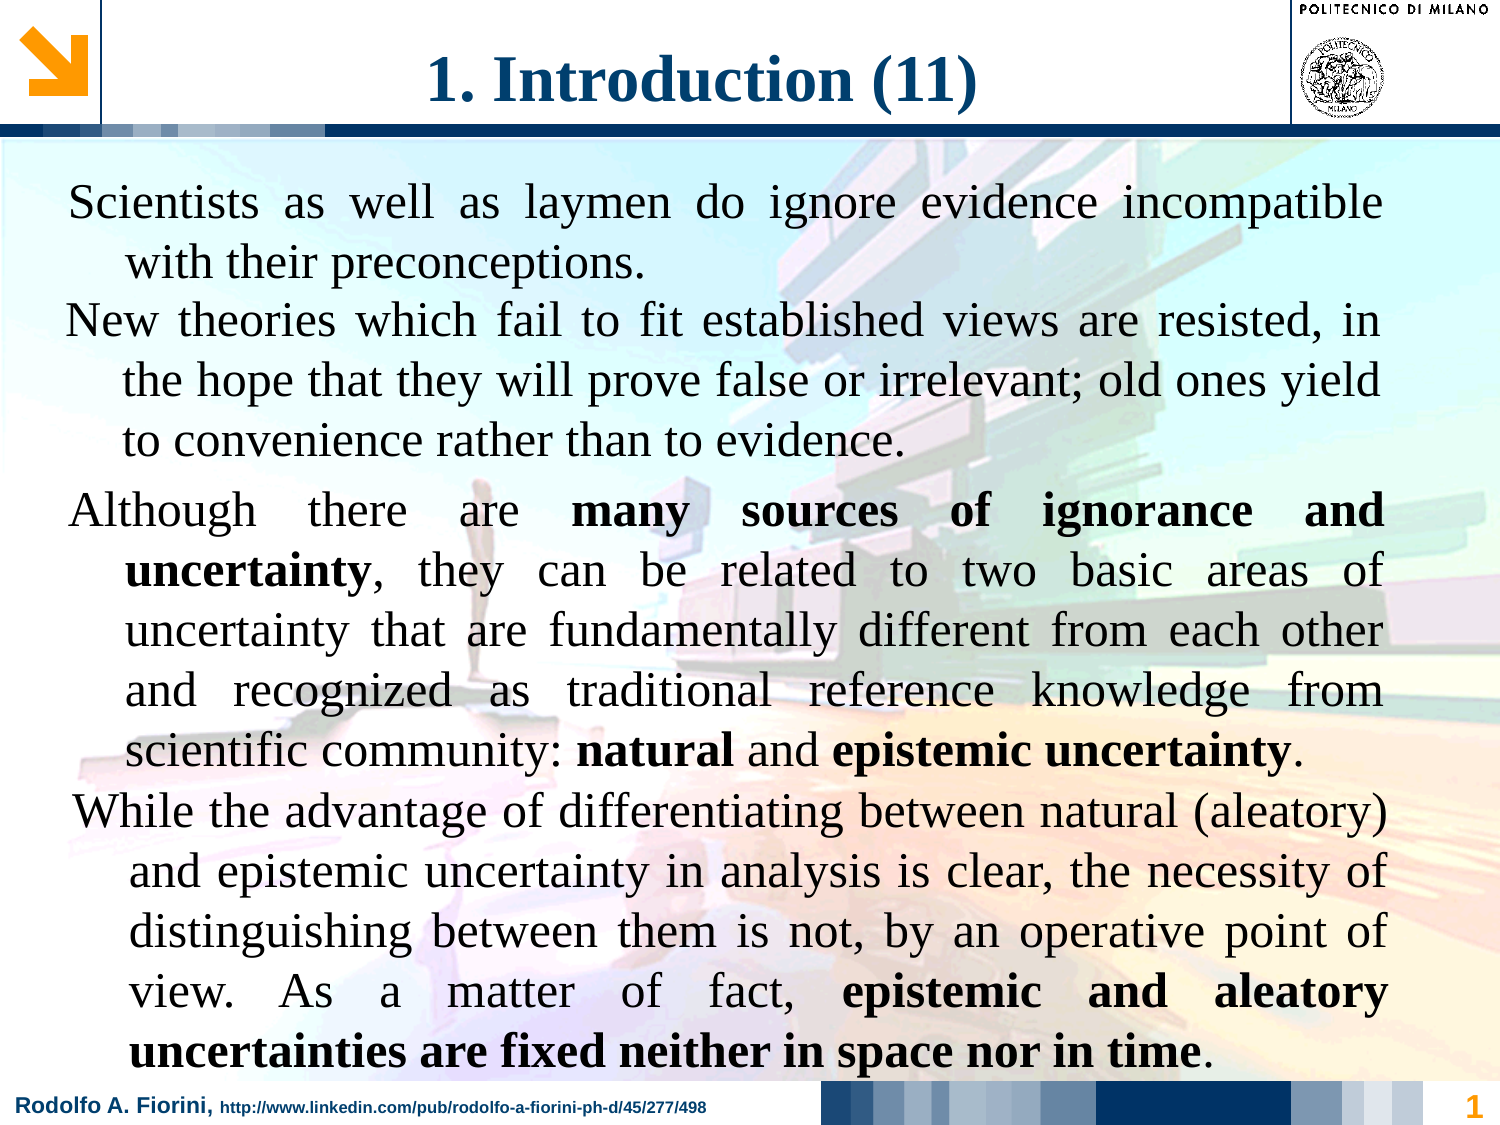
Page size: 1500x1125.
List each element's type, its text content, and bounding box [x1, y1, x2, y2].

text_box Rodolfo A. Fiorini, http://www.linkedin.com/pub/rodolfo-a-fiorini-ph-d/45/277/498 [0, 1090, 798, 1125]
slide_number 16 [1465, 1089, 1500, 1125]
text_box 1. Introduction (11) [112, 24, 1294, 125]
picture [0, 0, 1500, 1125]
